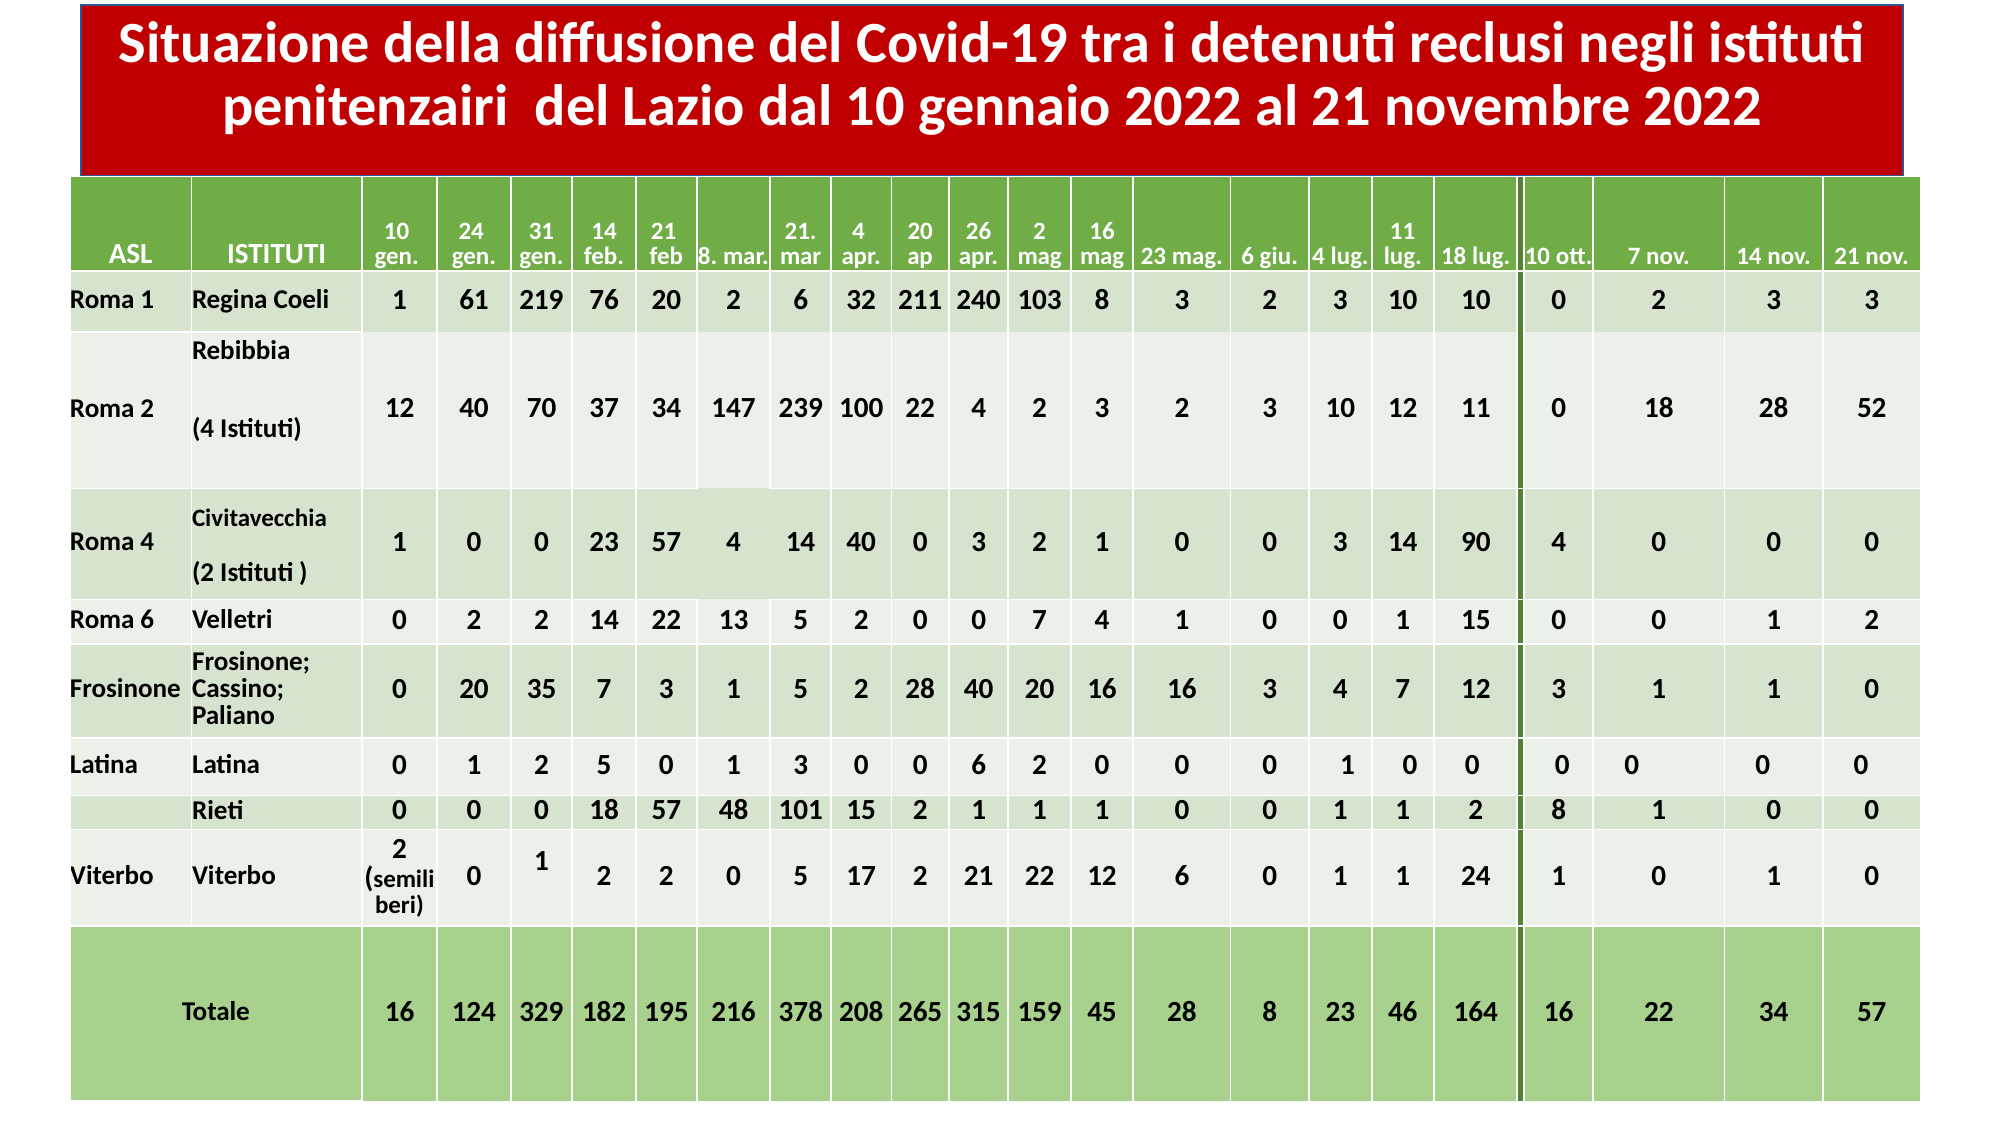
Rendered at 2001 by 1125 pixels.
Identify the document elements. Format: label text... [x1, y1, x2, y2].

table_header 4 apr. [832, 177, 891, 270]
table_cell 57 [637, 489, 697, 599]
table_cell 4 [1525, 489, 1592, 599]
table_cell 0 [1134, 489, 1230, 599]
table_cell Roma 2 [71, 333, 191, 488]
table_cell 0 [892, 489, 948, 599]
table_cell 1 [950, 796, 1007, 829]
table_cell 4 [1310, 645, 1371, 737]
table_cell 16 [1072, 645, 1132, 737]
table_cell 0 [1435, 739, 1516, 795]
table_cell 2 [892, 830, 948, 925]
table_cell 2 [1594, 272, 1724, 332]
table_cell 13 [698, 599, 769, 643]
table_cell Latina [192, 739, 361, 795]
table_cell 15 [832, 796, 891, 829]
table_cell 45 [1072, 927, 1132, 1101]
table_cell [1518, 272, 1523, 332]
table_cell 1 [1525, 830, 1592, 925]
table_cell 21 [950, 830, 1007, 925]
table_cell 76 [573, 272, 635, 332]
table_cell (2 Istituti ) [192, 550, 361, 599]
table_cell 34 [637, 332, 696, 488]
table_cell 7 [1373, 645, 1433, 737]
table_cell 1 [1072, 489, 1132, 599]
table_cell 239 [771, 332, 830, 488]
table_header 31 gen. [512, 177, 571, 270]
table_cell 10 [1435, 272, 1516, 332]
table_cell 46 [1373, 927, 1433, 1101]
table_cell 0 [637, 739, 696, 795]
table_cell 0 [438, 489, 510, 599]
table_cell 14 [573, 600, 635, 643]
table_cell Viterbo [71, 830, 191, 925]
table_cell 3 [1525, 645, 1592, 737]
table_cell 20 [438, 645, 510, 737]
table_cell 22 [1594, 927, 1724, 1101]
table_cell 2 [832, 600, 891, 643]
table_cell 0 [1231, 830, 1308, 925]
table_cell 1 [1134, 600, 1230, 643]
table_cell Frosinone; Cassino; Paliano [192, 645, 361, 737]
table_cell 208 [832, 927, 891, 1101]
table_cell 2 [438, 600, 510, 643]
table_cell 18 [1594, 332, 1724, 488]
table_cell 0 [1824, 796, 1920, 829]
table_cell 0 [1824, 739, 1920, 795]
table_cell 0 [1824, 645, 1920, 737]
table_cell 1 [512, 830, 571, 925]
text_box Situazione della diffusione del Covid-19 tra i detenuti reclusi negli istituti penitenzairi del Lazio dal 10 gennaio 2022 al 21 novembre 2022 [80, 4, 1904, 176]
table_header 26 apr. [950, 177, 1007, 270]
table_cell 3 [1134, 272, 1230, 332]
table_cell 0 [1594, 830, 1724, 925]
table_cell 5 [771, 830, 830, 925]
table_cell 1 [1373, 600, 1433, 643]
table_cell 6 [771, 272, 830, 332]
table_cell 0 [832, 739, 891, 795]
table_cell Latina [71, 739, 191, 795]
table_cell 40 [950, 645, 1007, 737]
table_cell [1518, 796, 1523, 829]
table_cell Roma 1 [71, 272, 191, 331]
table_cell 28 [1134, 927, 1230, 1101]
table_cell Roma 4 [71, 489, 191, 599]
table_cell 17 [832, 830, 891, 925]
table_cell 0 [512, 796, 571, 829]
table_cell 2 [1009, 489, 1070, 599]
table_cell 28 [892, 645, 948, 737]
table_cell Frosinone [71, 645, 191, 737]
table_cell 0 [438, 796, 510, 829]
table_cell 48 [698, 796, 769, 829]
table_cell 0 [438, 830, 510, 925]
table_cell 5 [771, 645, 830, 737]
table_cell 1 [1373, 830, 1433, 925]
table_header 14 nov. [1725, 177, 1822, 270]
table_header 20 ap [892, 177, 948, 270]
table_cell 40 [832, 489, 891, 599]
table_cell 52 [1824, 332, 1920, 488]
table_cell 37 [573, 332, 635, 488]
table_cell 0 [1525, 739, 1592, 795]
table_cell 0 [1525, 332, 1592, 488]
table_header 2 mag [1009, 177, 1070, 270]
table_cell 3 [637, 645, 696, 737]
table_cell [1518, 332, 1523, 488]
table_cell 0 [1824, 830, 1920, 925]
table_cell 0 [1072, 739, 1132, 795]
table_cell 0 [1134, 796, 1230, 829]
table_cell 2 [1231, 272, 1308, 332]
table_cell [1518, 489, 1523, 599]
table_cell 4 [1072, 600, 1132, 643]
table_cell 22 [892, 332, 948, 488]
table_cell 0 [512, 489, 571, 599]
table_cell 3 [1231, 645, 1308, 737]
table_cell 20 [637, 272, 696, 332]
table_header 16 mag [1072, 177, 1132, 270]
table_cell 1 [1310, 796, 1371, 829]
table_cell 90 [1435, 489, 1516, 599]
table_cell Civitavecchia [192, 489, 361, 550]
table_cell 2 [1435, 796, 1516, 829]
table_cell 0 [363, 645, 436, 737]
table_cell 23 [1310, 927, 1371, 1101]
table_header 4 lug. [1310, 177, 1371, 270]
table_cell 1 [1009, 796, 1070, 829]
table_cell 265 [892, 927, 948, 1101]
table_cell [1518, 645, 1523, 737]
table_cell 0 [1525, 600, 1592, 643]
table_cell 100 [832, 332, 891, 488]
table_cell 2 [698, 272, 769, 332]
table_cell 1 [1373, 796, 1433, 829]
table_cell 1 [1310, 739, 1371, 795]
table_cell [1518, 830, 1523, 925]
table_cell 1 [363, 272, 436, 332]
table_header 14 feb. [573, 177, 635, 270]
table_cell Totale [71, 927, 361, 1100]
table_cell 219 [512, 272, 571, 332]
table_header 21 nov. [1824, 177, 1920, 270]
table_cell [1518, 976, 1523, 1101]
table_cell 3 [950, 489, 1007, 599]
table_cell 1 [363, 489, 436, 599]
table_cell 2 [1824, 600, 1920, 643]
table_header 10 gen. [363, 177, 436, 270]
table_cell 0 [698, 830, 769, 925]
table_header 21. mar [771, 177, 830, 270]
table_cell 4 [950, 332, 1007, 488]
table_cell 2 [832, 645, 891, 737]
table_cell 216 [698, 927, 769, 1101]
table_cell 57 [1824, 927, 1920, 1101]
table_cell 57 [637, 796, 696, 829]
table_cell 2 [637, 830, 696, 925]
table_cell 34 [1725, 927, 1822, 1101]
table_cell 1 [438, 739, 510, 795]
table_cell 1 [1725, 645, 1822, 737]
table_cell 0 [1310, 600, 1371, 643]
table_cell 1 [1310, 830, 1371, 925]
table_cell 20 [1009, 645, 1070, 737]
table_cell 10 [1310, 332, 1371, 488]
table_cell 329 [512, 927, 571, 1101]
table_cell 378 [771, 927, 830, 1101]
table_cell 2 [1009, 332, 1070, 488]
table_cell 1 [1594, 796, 1724, 829]
table_cell (4 Istituti) [192, 373, 361, 488]
table_header 11 lug. [1373, 177, 1433, 270]
table_cell 1 [1725, 600, 1822, 643]
table_cell 18 [573, 796, 635, 829]
table_cell 8 [1525, 796, 1592, 829]
table_cell 32 [832, 272, 891, 332]
table_cell 195 [637, 927, 696, 1101]
table_cell 6 [1134, 830, 1230, 925]
table_cell 5 [573, 739, 635, 795]
table_cell [1518, 600, 1523, 643]
table_cell 8 [1231, 927, 1308, 1101]
table_cell 159 [1009, 927, 1070, 1101]
table_cell 15 [1435, 600, 1516, 643]
table_cell 0 [363, 739, 436, 795]
table_cell 2 (semiliberi) [363, 830, 436, 925]
table_cell 1 [698, 739, 769, 795]
table_cell 7 [573, 645, 635, 737]
table_cell 164 [1435, 927, 1516, 1101]
table_cell 0 [892, 739, 948, 795]
table_cell 240 [950, 272, 1007, 332]
table_cell 16 [363, 927, 436, 1101]
table_cell 0 [1231, 489, 1308, 599]
table_cell 2 [512, 739, 571, 795]
table_cell 7 [1009, 600, 1070, 643]
table_cell 0 [1594, 489, 1724, 599]
table_cell 10 [1373, 272, 1433, 332]
table_cell 0 [363, 600, 436, 643]
table_cell Regina Coeli [192, 272, 361, 331]
table_cell 182 [573, 927, 635, 1101]
table_cell 8 [1072, 272, 1132, 332]
table_cell 35 [512, 645, 571, 737]
table_header 18 lug. [1435, 177, 1516, 270]
table_header 24 gen. [438, 177, 510, 270]
table_cell 6 [950, 739, 1007, 795]
table_header ASL [71, 177, 191, 270]
table_cell 0 [1373, 739, 1433, 795]
table_cell 315 [950, 927, 1007, 1101]
table_cell 12 [1435, 645, 1516, 737]
table_cell 61 [438, 272, 510, 332]
table_cell 3 [1072, 332, 1132, 488]
table_cell 147 [698, 332, 769, 488]
table_cell 3 [1824, 272, 1920, 332]
table_cell 12 [1072, 830, 1132, 925]
table_cell 14 [1373, 489, 1433, 599]
table_cell Rieti [192, 796, 361, 829]
table_cell 5 [771, 600, 830, 643]
table_cell [1518, 927, 1523, 976]
table_cell 2 [892, 796, 948, 829]
table_cell 0 [1594, 600, 1724, 643]
table_cell 0 [1824, 489, 1920, 599]
table_header 21 feb [637, 177, 696, 270]
table_cell Rebibbia [192, 333, 361, 373]
table_cell 0 [363, 796, 436, 829]
table_cell 3 [771, 739, 830, 795]
table_cell 3 [1725, 272, 1822, 332]
table_header [1518, 177, 1523, 270]
table_cell Viterbo [192, 830, 361, 925]
table_cell 11 [1435, 332, 1516, 488]
table_header 8. mar. [698, 177, 769, 270]
table_cell 0 [950, 600, 1007, 643]
table_cell 0 [892, 600, 948, 643]
table_header 6 giu. [1231, 177, 1308, 270]
table_cell 3 [1310, 272, 1371, 332]
table_cell 40 [438, 332, 510, 488]
table_cell 2 [512, 600, 571, 643]
table_cell 4 [697, 488, 770, 599]
table_cell 0 [1725, 796, 1822, 829]
table_cell 101 [771, 796, 830, 829]
table_cell [1518, 739, 1523, 795]
table_cell 14 [770, 489, 830, 599]
table_header 10 ott. [1525, 177, 1592, 270]
table_header 23 mag. [1134, 177, 1230, 270]
table_cell 0 [1134, 739, 1230, 795]
table_cell 0 [1725, 739, 1822, 795]
table_cell 0 [1231, 600, 1308, 643]
table_cell 1 [1594, 645, 1724, 737]
table_cell [71, 796, 191, 829]
table_cell 16 [1525, 927, 1592, 1101]
table_cell 0 [1231, 739, 1308, 795]
table_header 7 nov. [1594, 177, 1724, 270]
table_cell 12 [363, 332, 436, 488]
table_cell 3 [1231, 332, 1308, 488]
table_cell 1 [698, 645, 769, 737]
table_header ISTITUTI [192, 177, 361, 270]
table_cell 1 [1725, 830, 1822, 925]
table_cell 103 [1009, 272, 1070, 332]
table_cell 16 [1134, 645, 1230, 737]
table_cell Roma 6 [71, 600, 191, 643]
table_cell 2 [573, 830, 635, 925]
table_cell 211 [892, 272, 948, 332]
table_cell 22 [637, 600, 696, 643]
table_cell 0 [1594, 739, 1724, 795]
table_cell 2 [1134, 332, 1230, 488]
table_cell 3 [1310, 489, 1371, 599]
table_cell Velletri [192, 600, 361, 643]
table_cell 2 [1009, 739, 1070, 795]
table_cell 24 [1435, 830, 1516, 925]
table_cell 28 [1725, 332, 1822, 488]
table_cell 70 [512, 332, 571, 488]
table_cell 23 [573, 489, 635, 599]
table_cell 22 [1009, 830, 1070, 925]
table_cell 124 [438, 927, 510, 1101]
table_cell 0 [1231, 796, 1308, 829]
table_cell 0 [1525, 272, 1592, 332]
table_cell 1 [1072, 796, 1132, 829]
table_cell 0 [1725, 489, 1822, 599]
table_cell 12 [1373, 332, 1433, 488]
